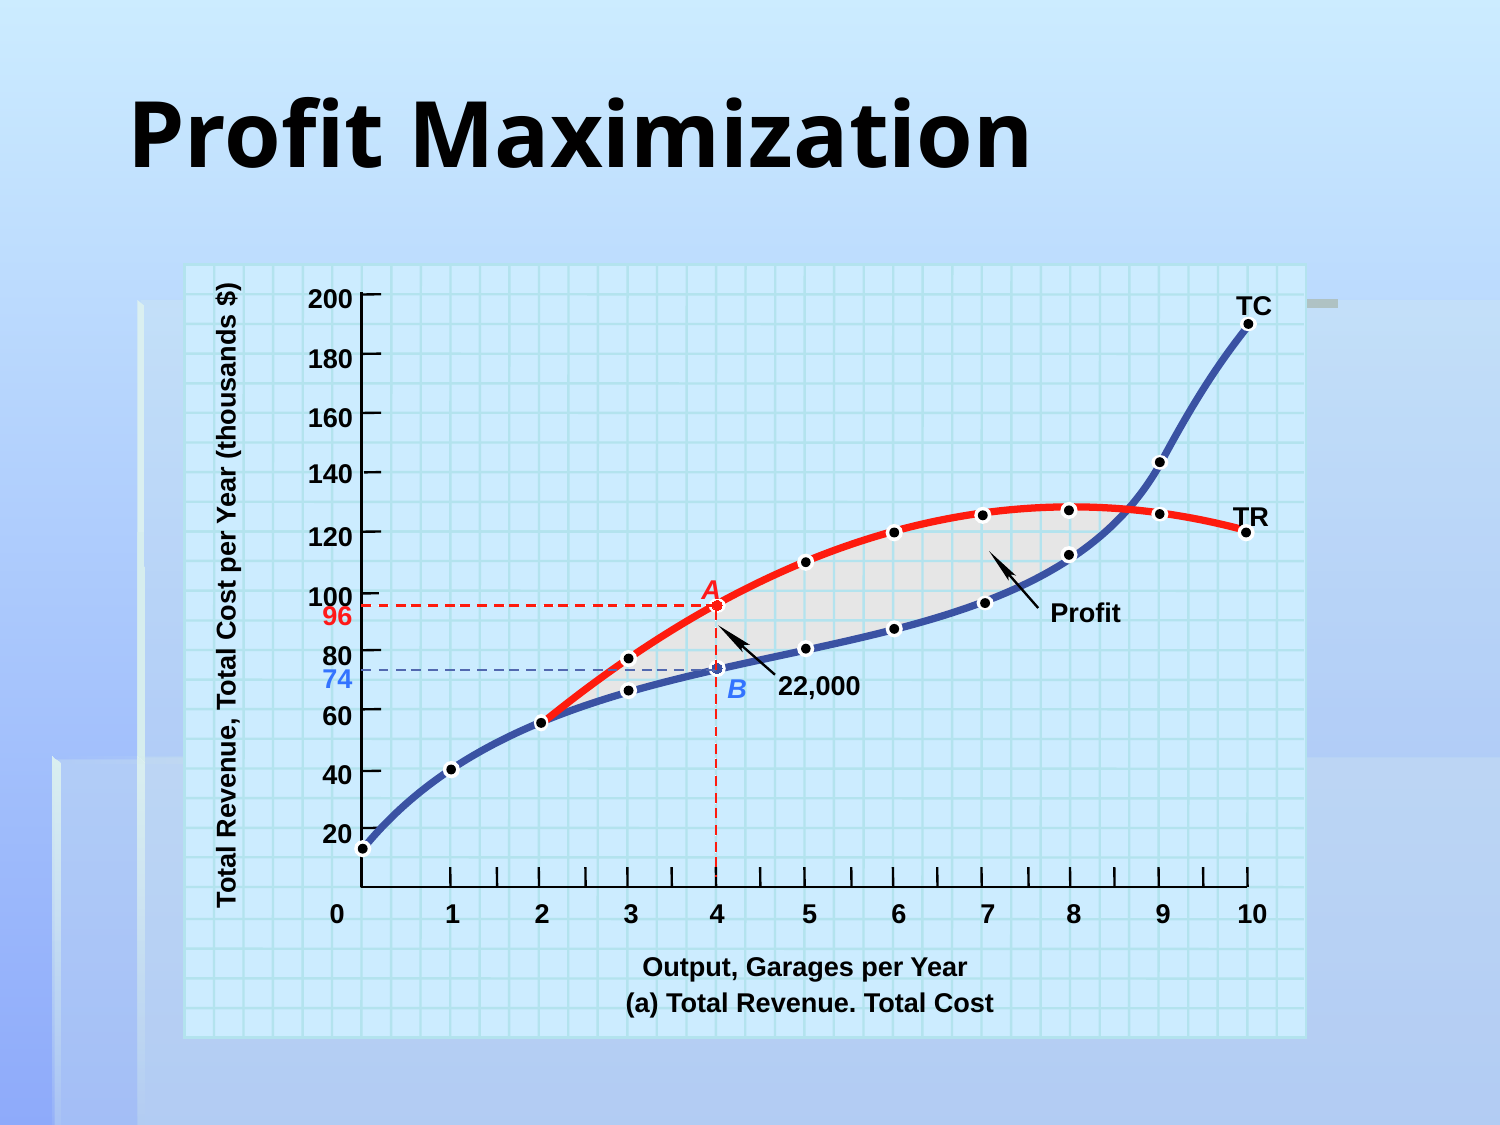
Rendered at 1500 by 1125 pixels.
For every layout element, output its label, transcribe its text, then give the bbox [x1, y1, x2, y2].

title Profit Maximization [37, 36, 1475, 225]
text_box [184, 264, 1307, 1038]
